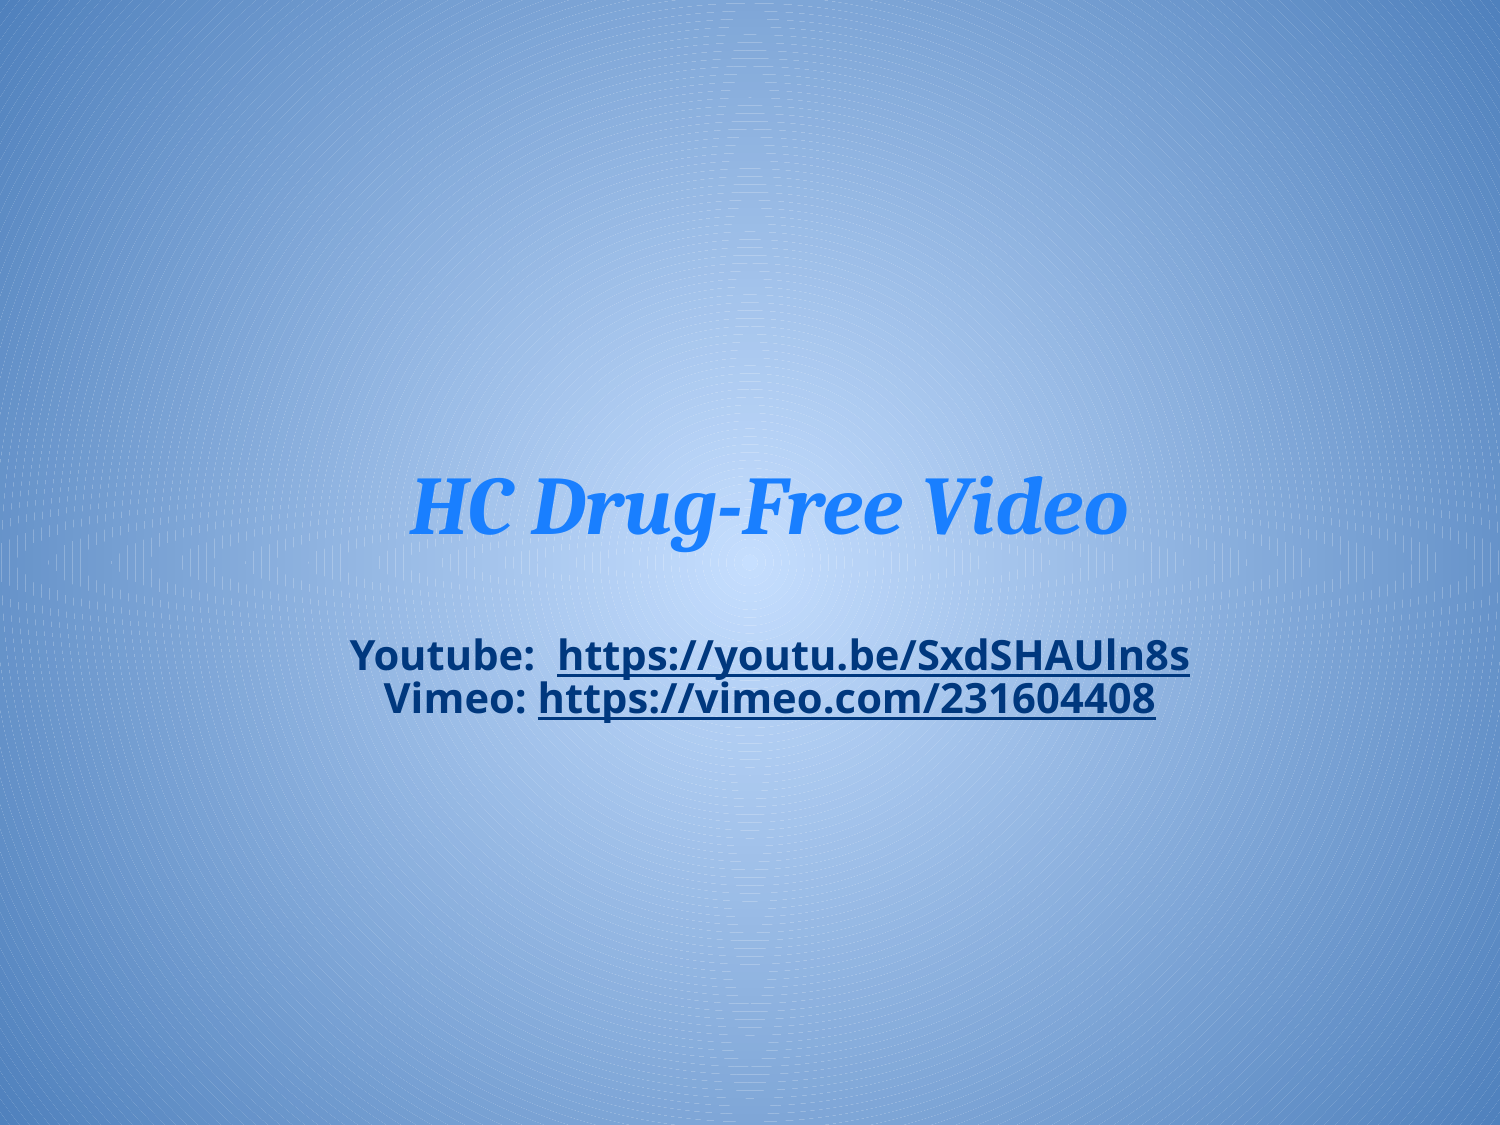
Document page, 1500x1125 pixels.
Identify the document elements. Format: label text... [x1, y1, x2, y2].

title HC Drug-Free Video Youtube: https://youtu.be/SxdSHAUln8s Vimeo: https://vimeo.com/231604408 [132, 641, 1408, 830]
